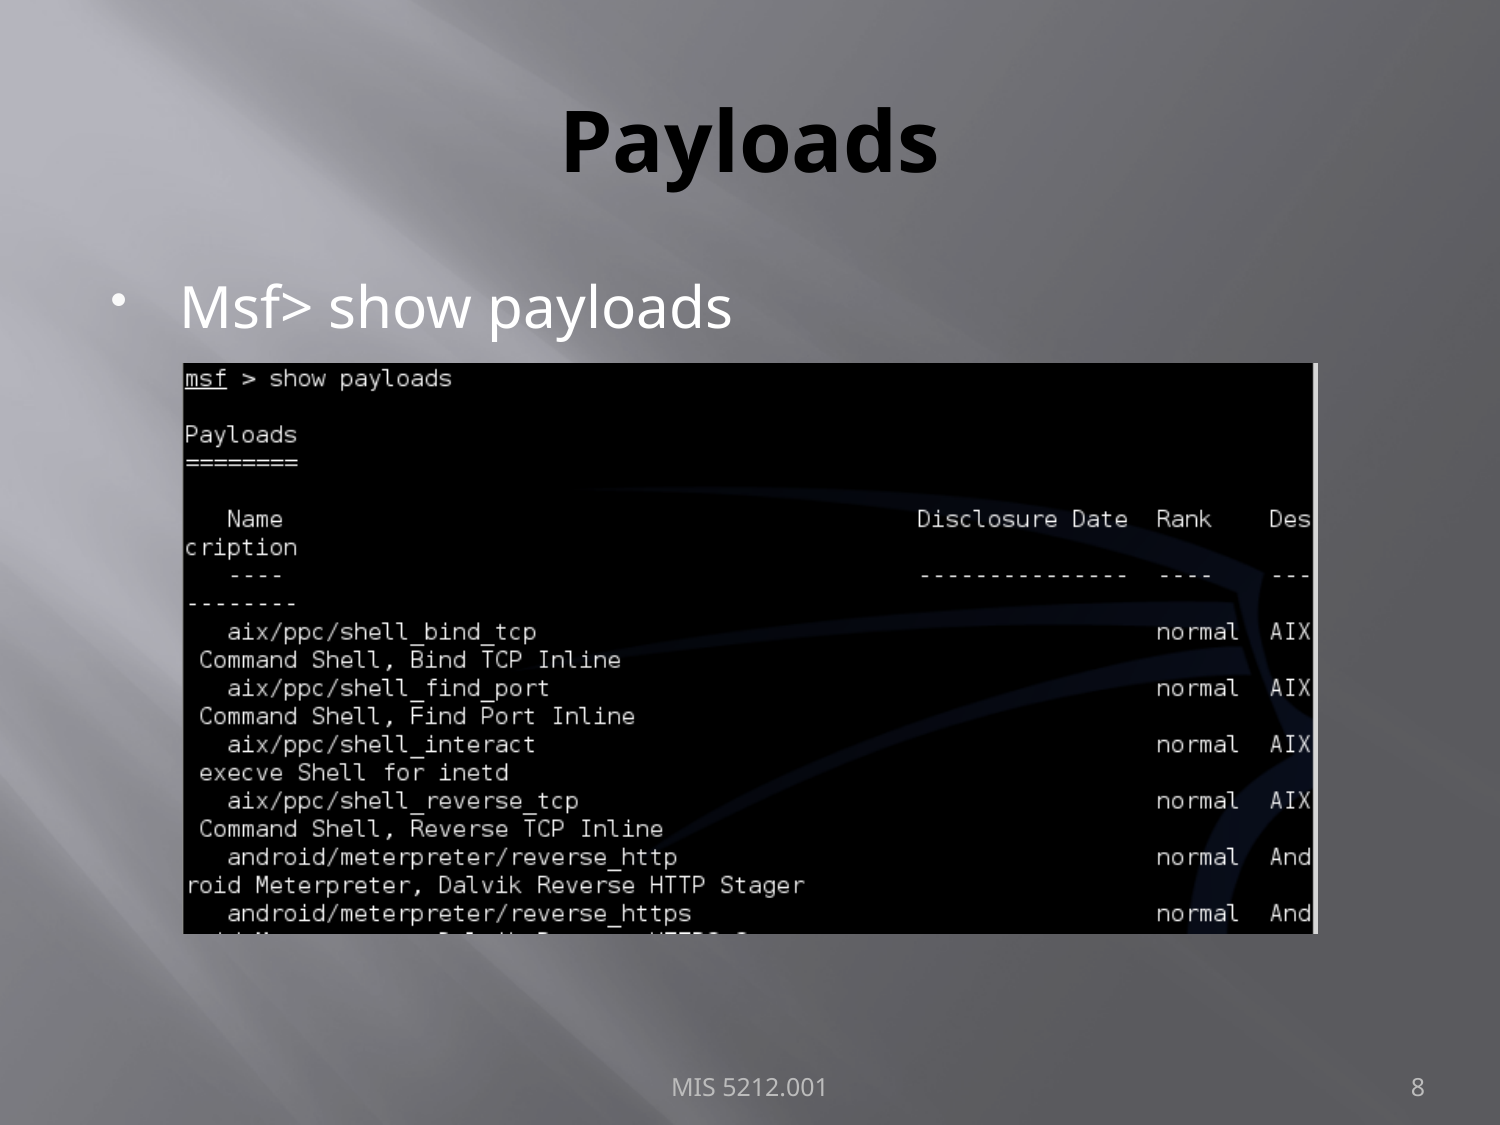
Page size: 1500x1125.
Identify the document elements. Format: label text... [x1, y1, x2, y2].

list Msf> show payloads [75, 262, 1425, 1035]
picture [182, 363, 1318, 934]
slide_number 8 [1299, 1052, 1425, 1113]
title Payloads [75, 45, 1425, 233]
footer MIS 5212.001 [512, 1052, 988, 1113]
